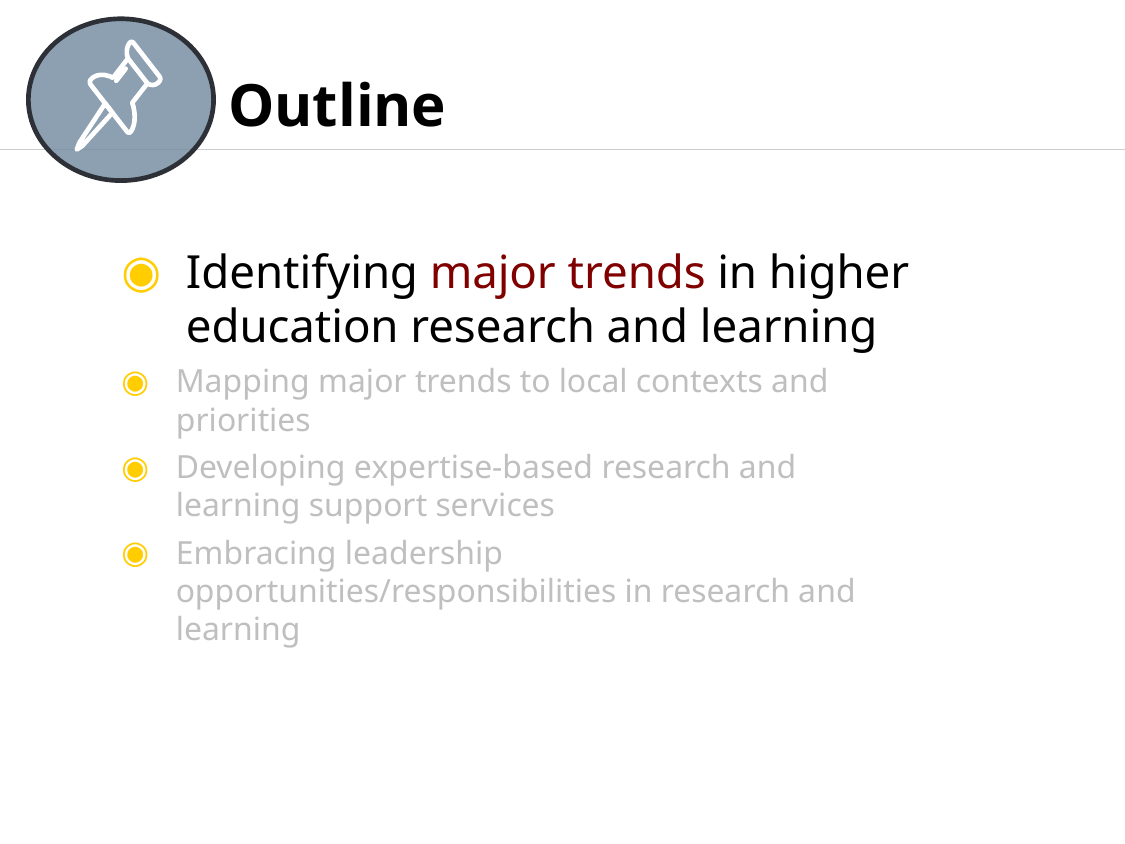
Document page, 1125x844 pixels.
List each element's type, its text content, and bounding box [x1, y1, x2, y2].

text_box [28, 18, 214, 148]
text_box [76, 41, 161, 150]
list Identifying major trends in higher education research and learning Mapping major trends to local contexts and priorities Developing expertise-based research and learning support services Embracing leadership opportunities/responsibilities in research and learning [94, 204, 933, 716]
text_box Outline [213, 67, 976, 140]
text_box [55, 157, 187, 181]
